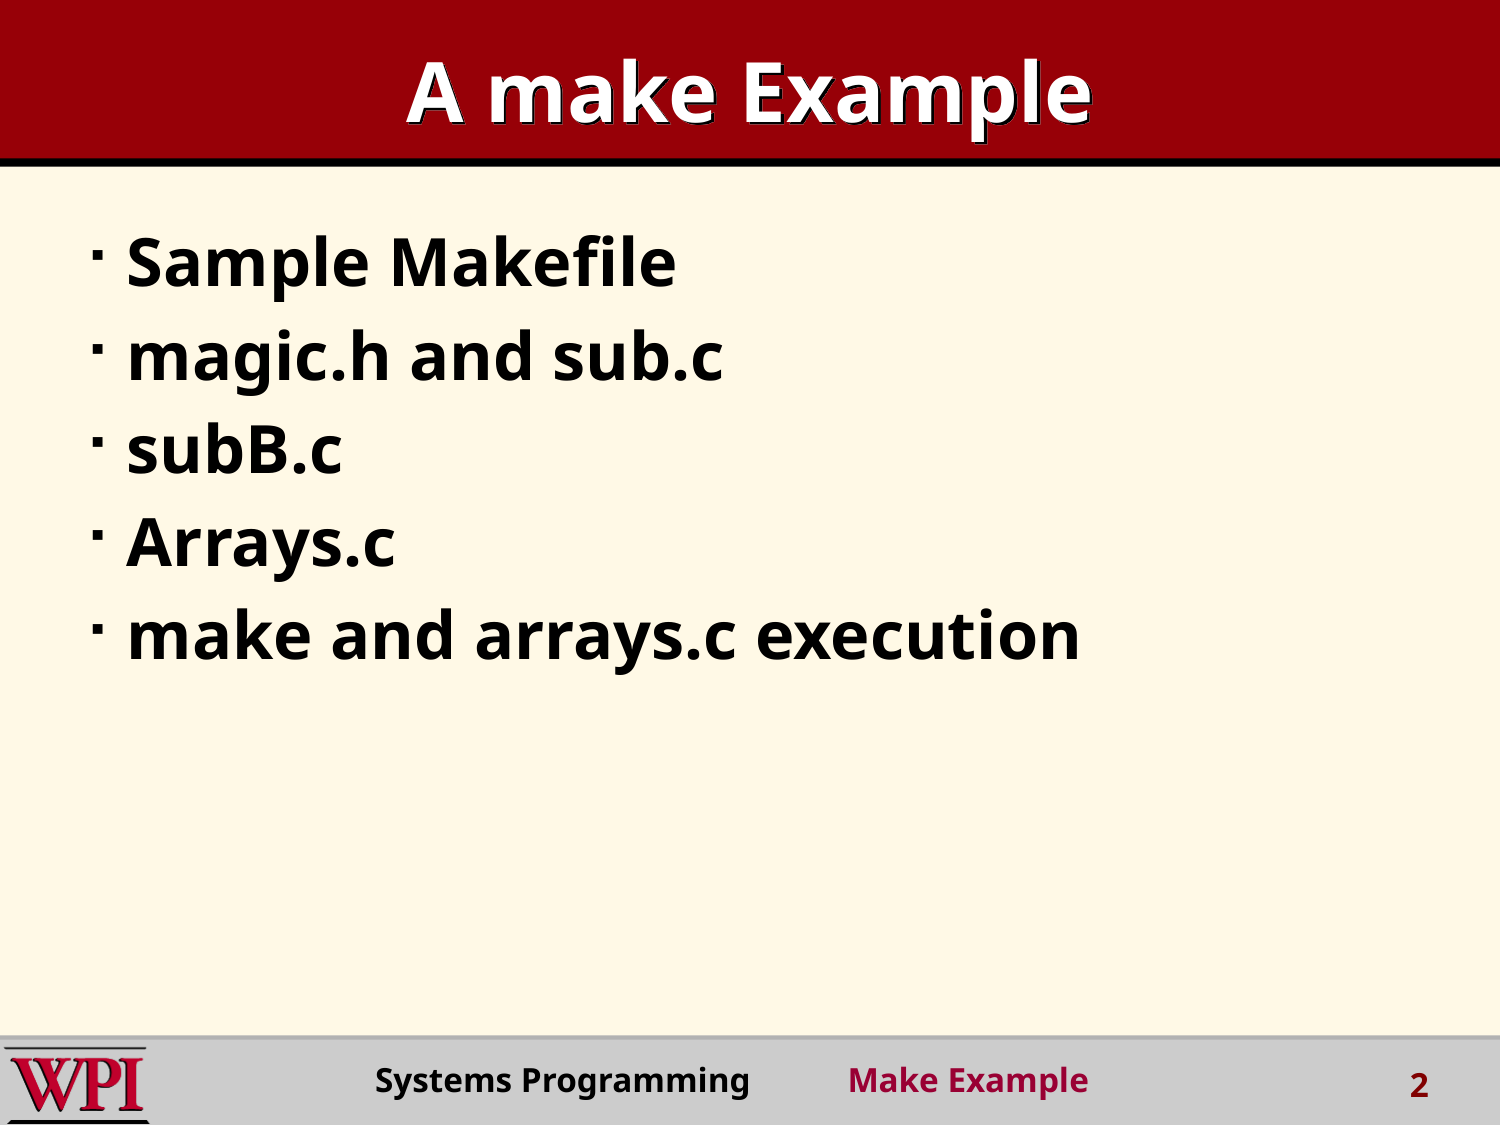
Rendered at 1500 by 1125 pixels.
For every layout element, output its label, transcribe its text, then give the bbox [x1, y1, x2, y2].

title A make Example [29, 18, 1471, 150]
picture [0, 167, 1500, 1035]
list Sample Makefile magic.h and sub.c subB.c Arrays.c make and arrays.c execution [74, 212, 1426, 1001]
picture [0, 0, 1500, 158]
slide_number 2 [1344, 1056, 1495, 1095]
picture [0, 1040, 1500, 1125]
footer Systems Programming Make Example [359, 1051, 1200, 1118]
